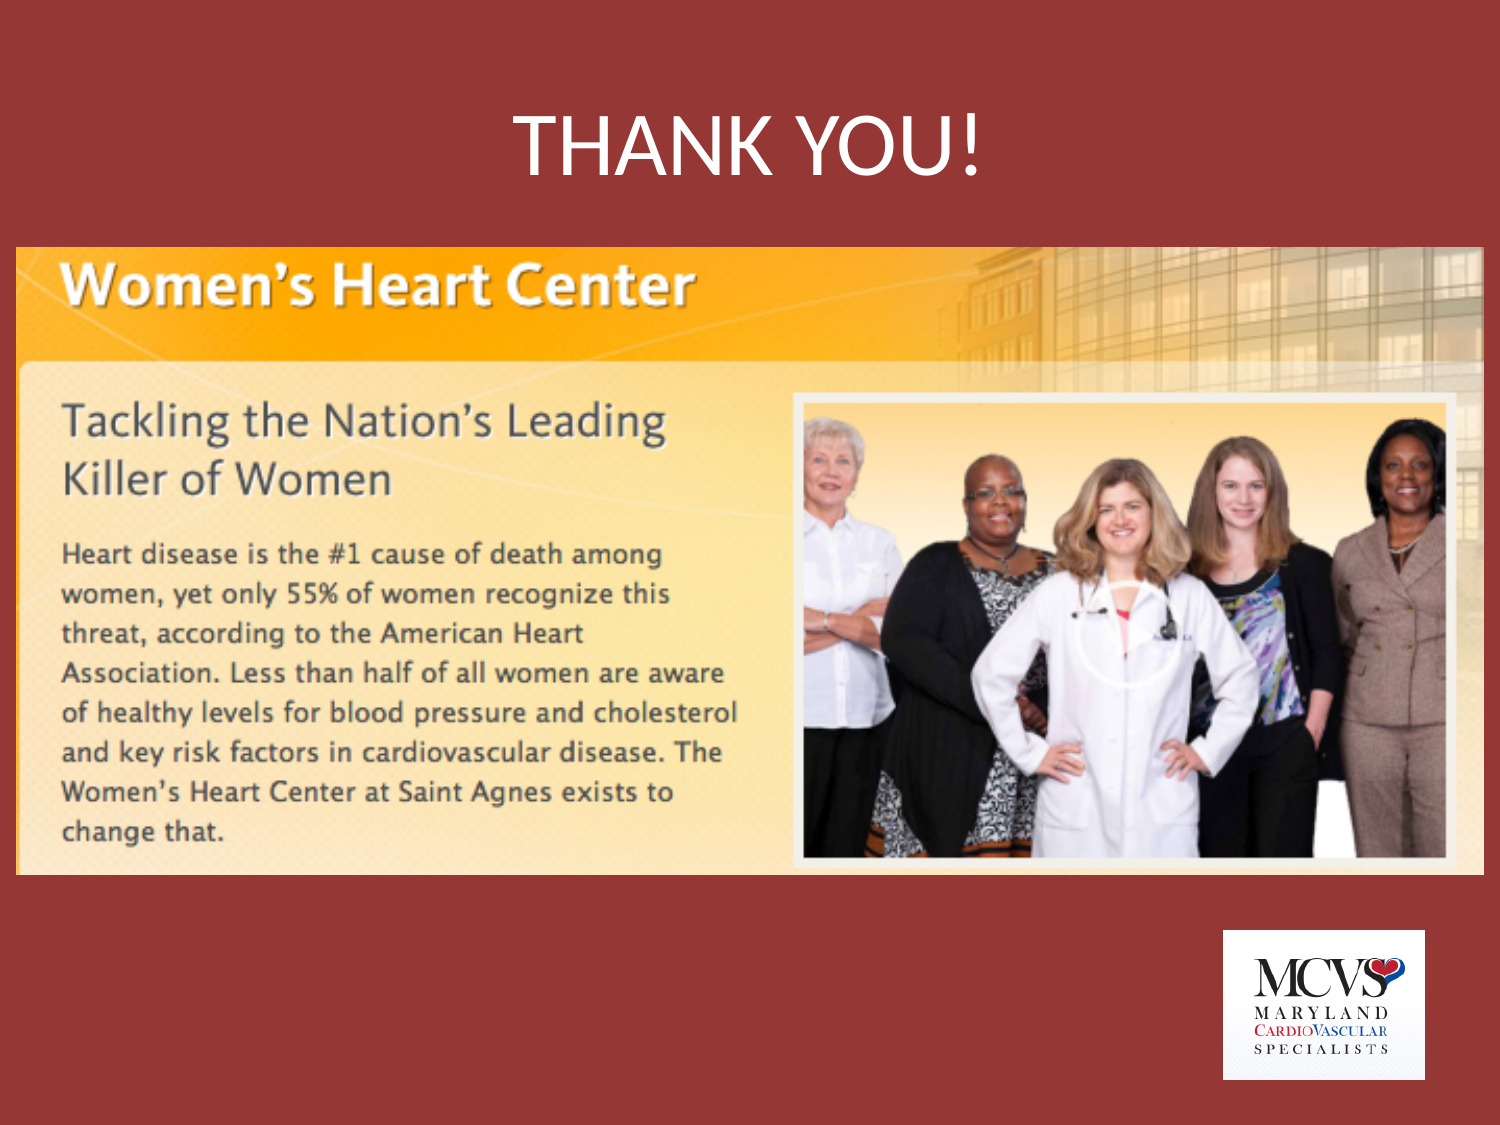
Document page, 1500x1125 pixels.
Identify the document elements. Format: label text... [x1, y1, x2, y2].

picture [1223, 930, 1425, 1080]
title THANK YOU! [75, 45, 1425, 233]
picture [16, 247, 1484, 876]
